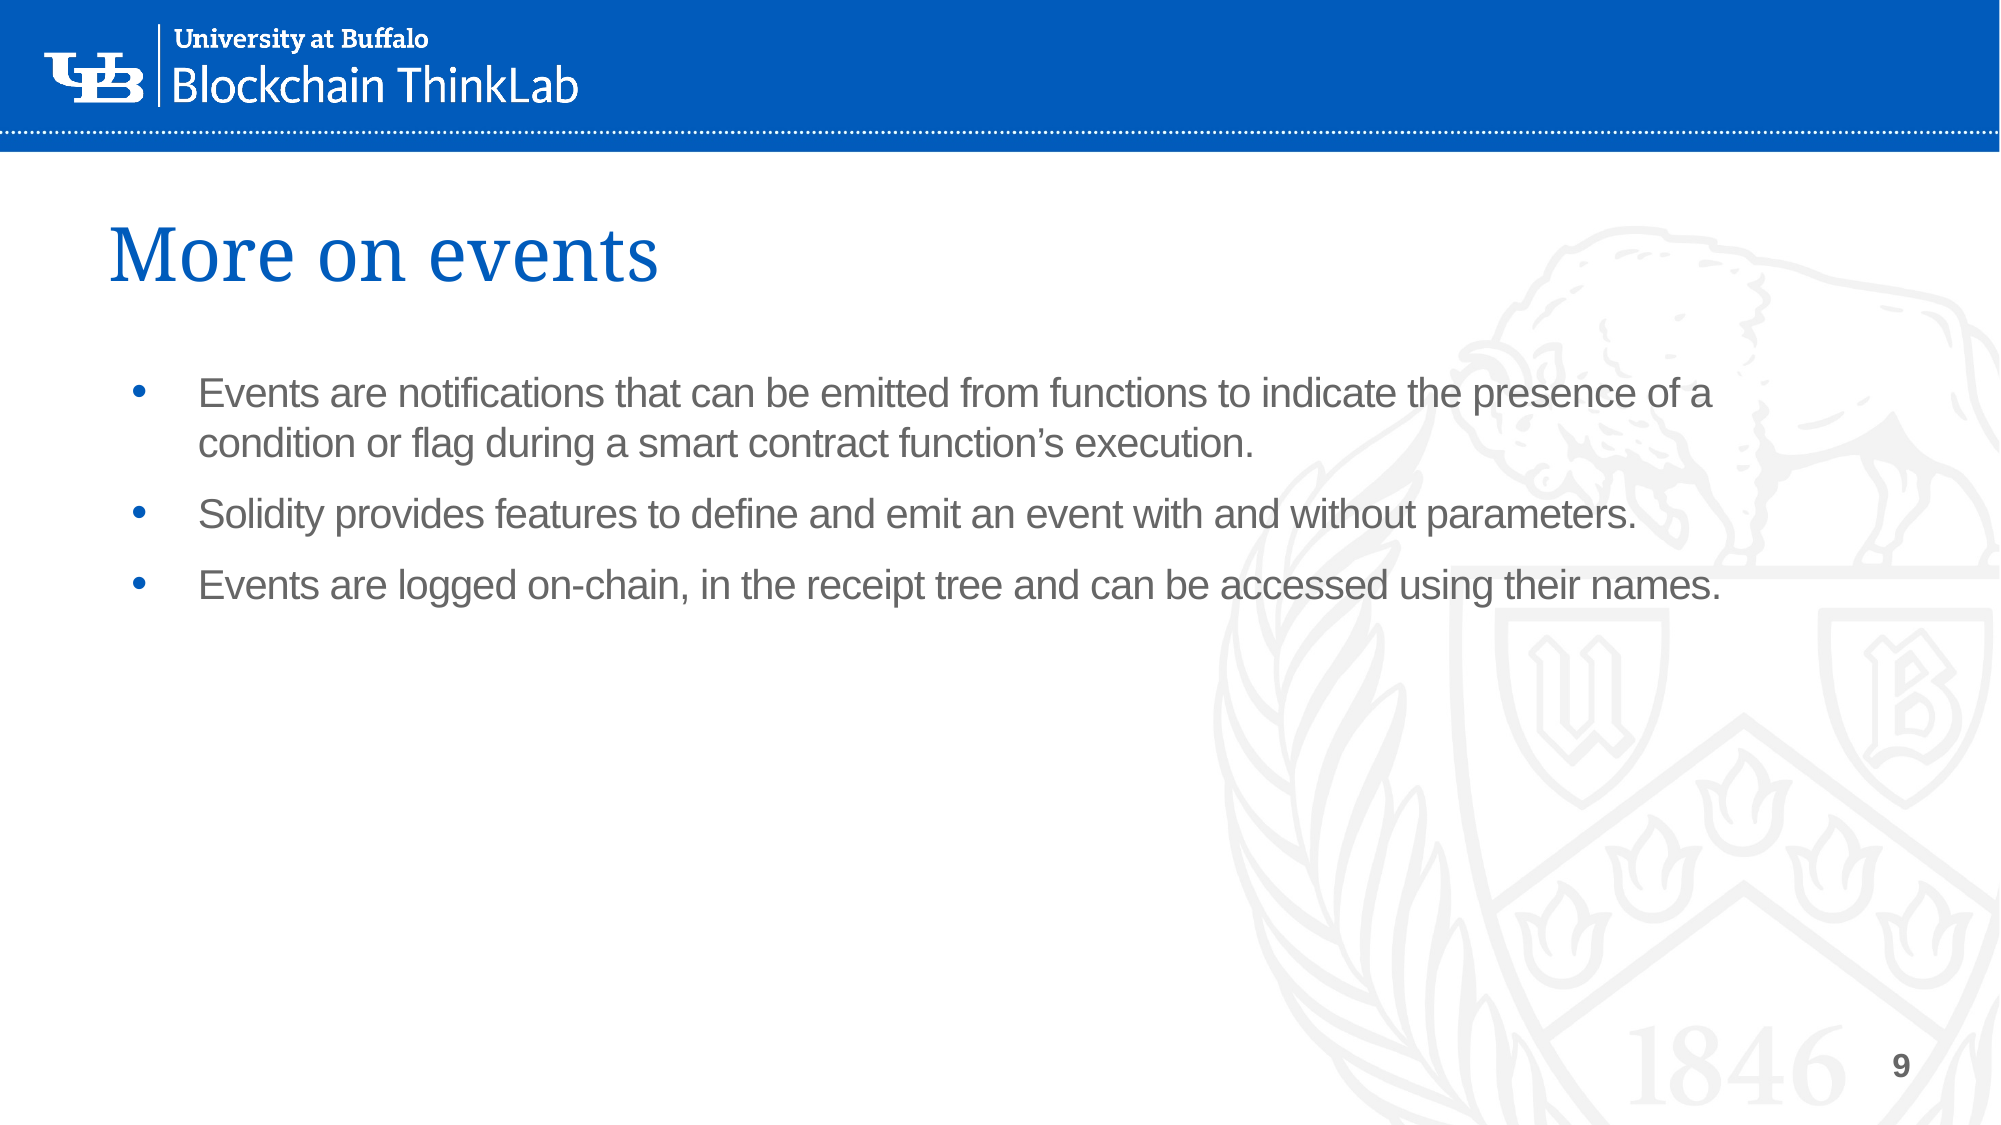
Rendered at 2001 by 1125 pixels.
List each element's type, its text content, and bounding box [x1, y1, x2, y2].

picture [0, 0, 2000, 1125]
list Events are notifications that can be emitted from functions to indicate the presence of a condition or flag during a smart contract function’s execution. Solidity provides features to define and emit an event with and without parameters. Events are logged on-chain, in the receipt tree and can be accessed using their names. [93, 358, 1755, 971]
title More on events [93, 216, 1819, 335]
